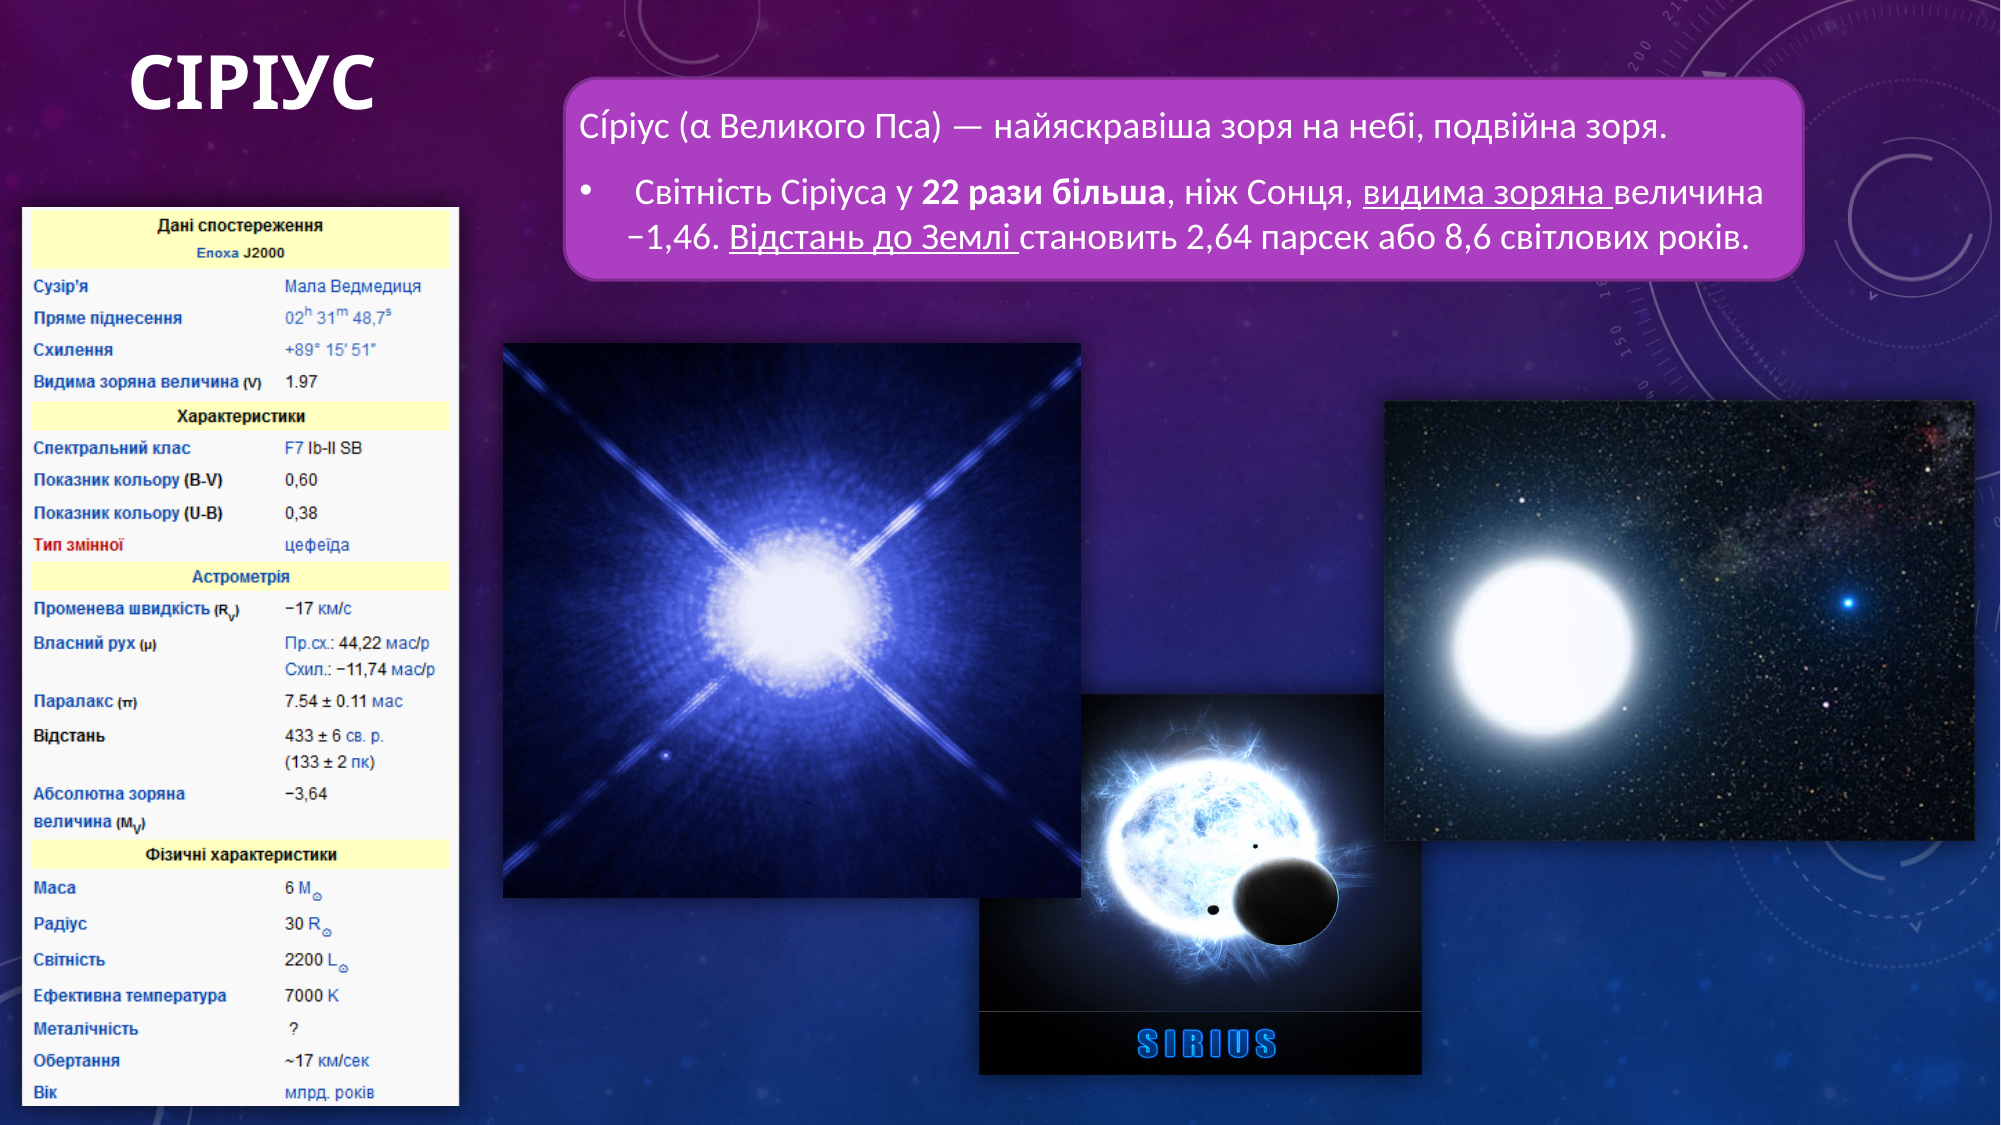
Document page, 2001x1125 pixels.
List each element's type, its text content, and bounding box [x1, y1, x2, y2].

title сіріус [112, 4, 564, 155]
picture [0, 0, 2001, 1125]
list Сі́ріус (α Великого Пса) — найяскравіша зоря на небі, подвійна зоря. Світність Сіріуса у 22 рази більша, ніж Сонця, видима зоряна величина −1,46. Відстань до Землі становить 2,64 парсек або 8,6 світлових років. [564, 0, 1852, 545]
